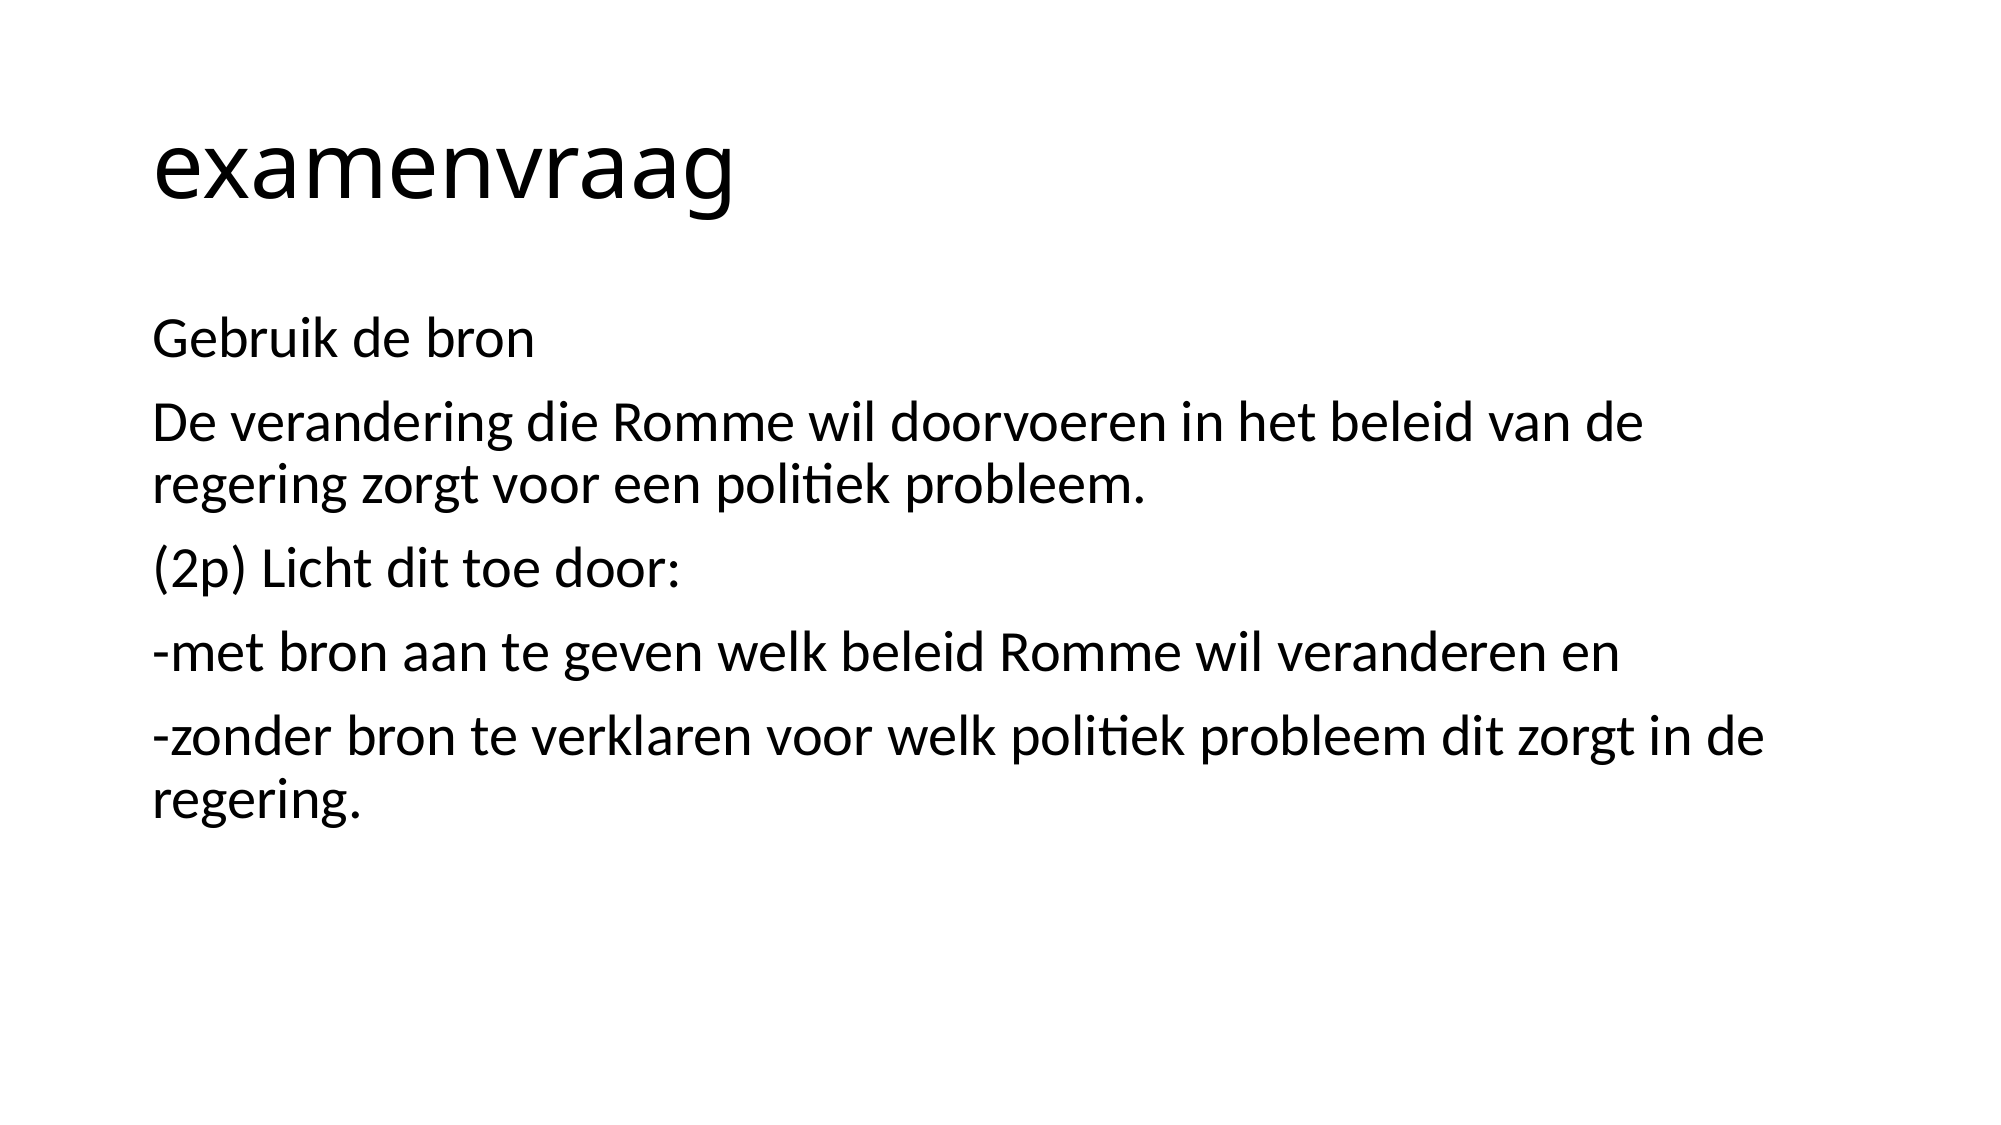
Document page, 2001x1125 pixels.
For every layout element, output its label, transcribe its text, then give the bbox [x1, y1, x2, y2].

list Gebruik de bron De verandering die Romme wil doorvoeren in het beleid van de regering zorgt voor een politiek probleem. (2p) Licht dit toe door: -met bron aan te geven welk beleid Romme wil veranderen en -zonder bron te verklaren voor welk politiek probleem dit zorgt in de regering. [137, 299, 1863, 1014]
title examenvraag [137, 59, 1863, 278]
